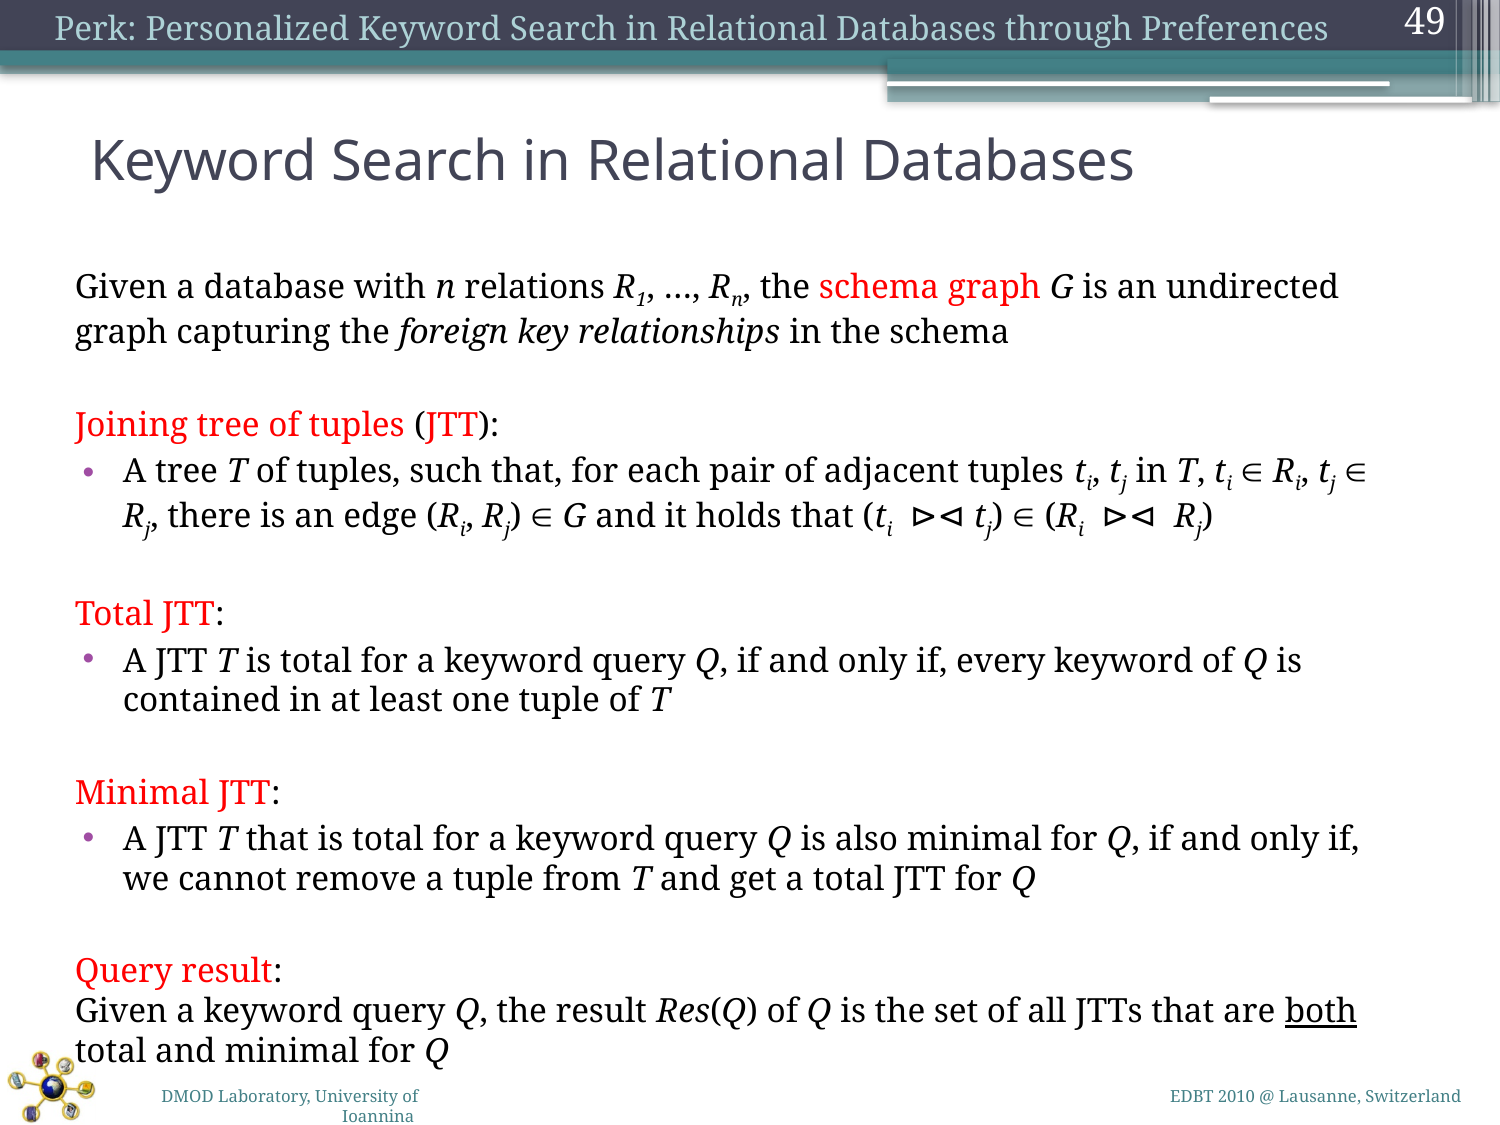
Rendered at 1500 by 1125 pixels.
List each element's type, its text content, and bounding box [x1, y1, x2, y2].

text_box 49 [1335, 0, 1461, 56]
picture [7, 1079, 96, 1124]
list Given a database with n relations R1, …, Rn, the schema graph G is an undirected graph capturing the foreign key relationships in the schema Joining tree of tuples (JTT): A tree T of tuples, such that, for each pair of adjacent tuples ti, tj in T, ti  Ri, tj  Rj, there is an edge (Ri, Rj)  G and it holds that (ti ⊳⊲ tj)  (Ri ⊳⊲ Rj) Total JTT: A JTT T is total for a keyword query Q, if and only if, every keyword of Q is contained in at least one tuple of T Minimal JTT: A JTT T that is total for a keyword query Q is also minimal for Q, if and only if, we cannot remove a tuple from T and get a total JTT for Q Query result: Given a keyword query Q, the result Res(Q) of Q is the set of all JTTs that are both total and minimal for Q [0, 257, 1426, 1079]
title Keyword Search in Relational Databases [74, 116, 1426, 200]
text_box EDBT 2010 @ Lausanne, Switzerland [1101, 1078, 1477, 1125]
